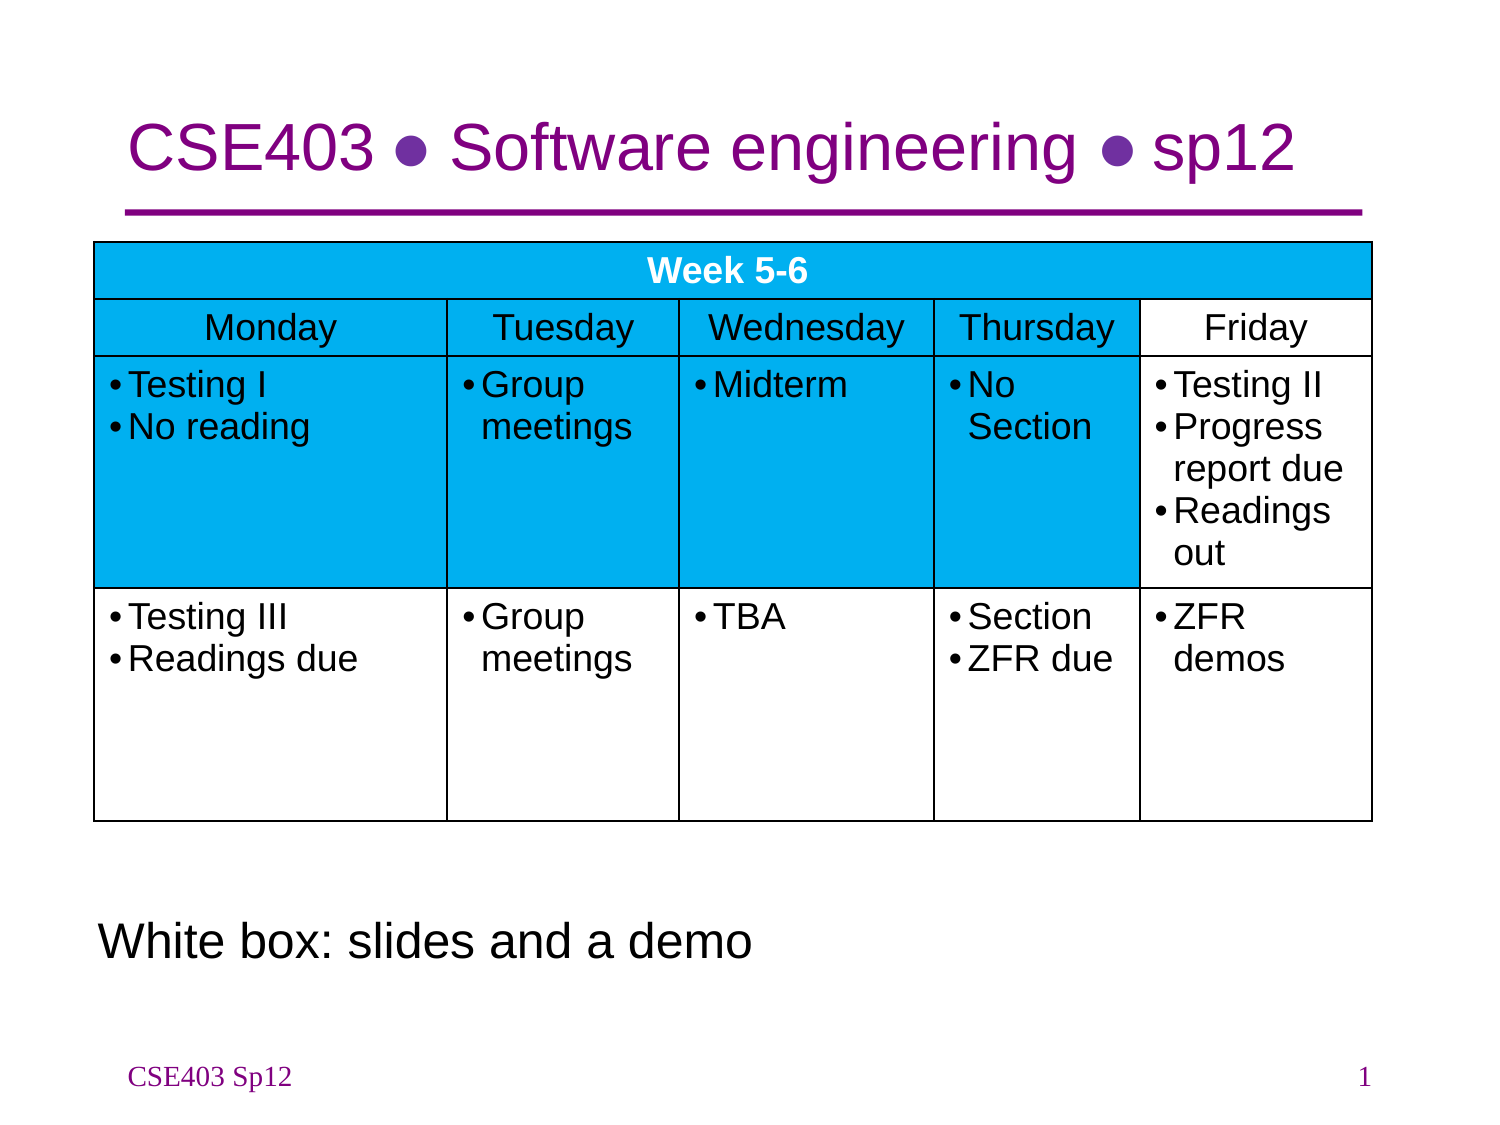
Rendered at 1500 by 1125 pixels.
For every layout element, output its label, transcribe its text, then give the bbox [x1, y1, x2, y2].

table_cell Testing II Progress report due Readings out [1141, 357, 1371, 587]
table_cell Section ZFR due [935, 589, 1139, 820]
table_cell Wednesday [680, 300, 933, 355]
table_cell ZFR demos [1141, 589, 1371, 820]
table_cell Tuesday [448, 300, 678, 355]
table_cell Testing III Readings due [95, 589, 446, 820]
slide_number CSE403 Sp12 [112, 1049, 426, 1125]
table_cell Group meetings [448, 589, 678, 820]
table_cell No Section [935, 357, 1139, 587]
text_box White box: slides and a demo [82, 901, 1358, 977]
slide_number 1 [1074, 1049, 1388, 1125]
table_header Week 5-6 [95, 243, 1371, 298]
table_cell Group meetings [448, 357, 678, 587]
table_cell Monday [95, 300, 446, 355]
table_cell Midterm [680, 357, 933, 587]
table_cell Thursday [935, 300, 1139, 355]
table_cell Testing I No reading [95, 357, 446, 587]
table_cell TBA [680, 589, 933, 820]
table_cell Friday [1141, 300, 1371, 355]
title CSE403 ● Software engineering ● sp12 [112, 49, 1388, 238]
